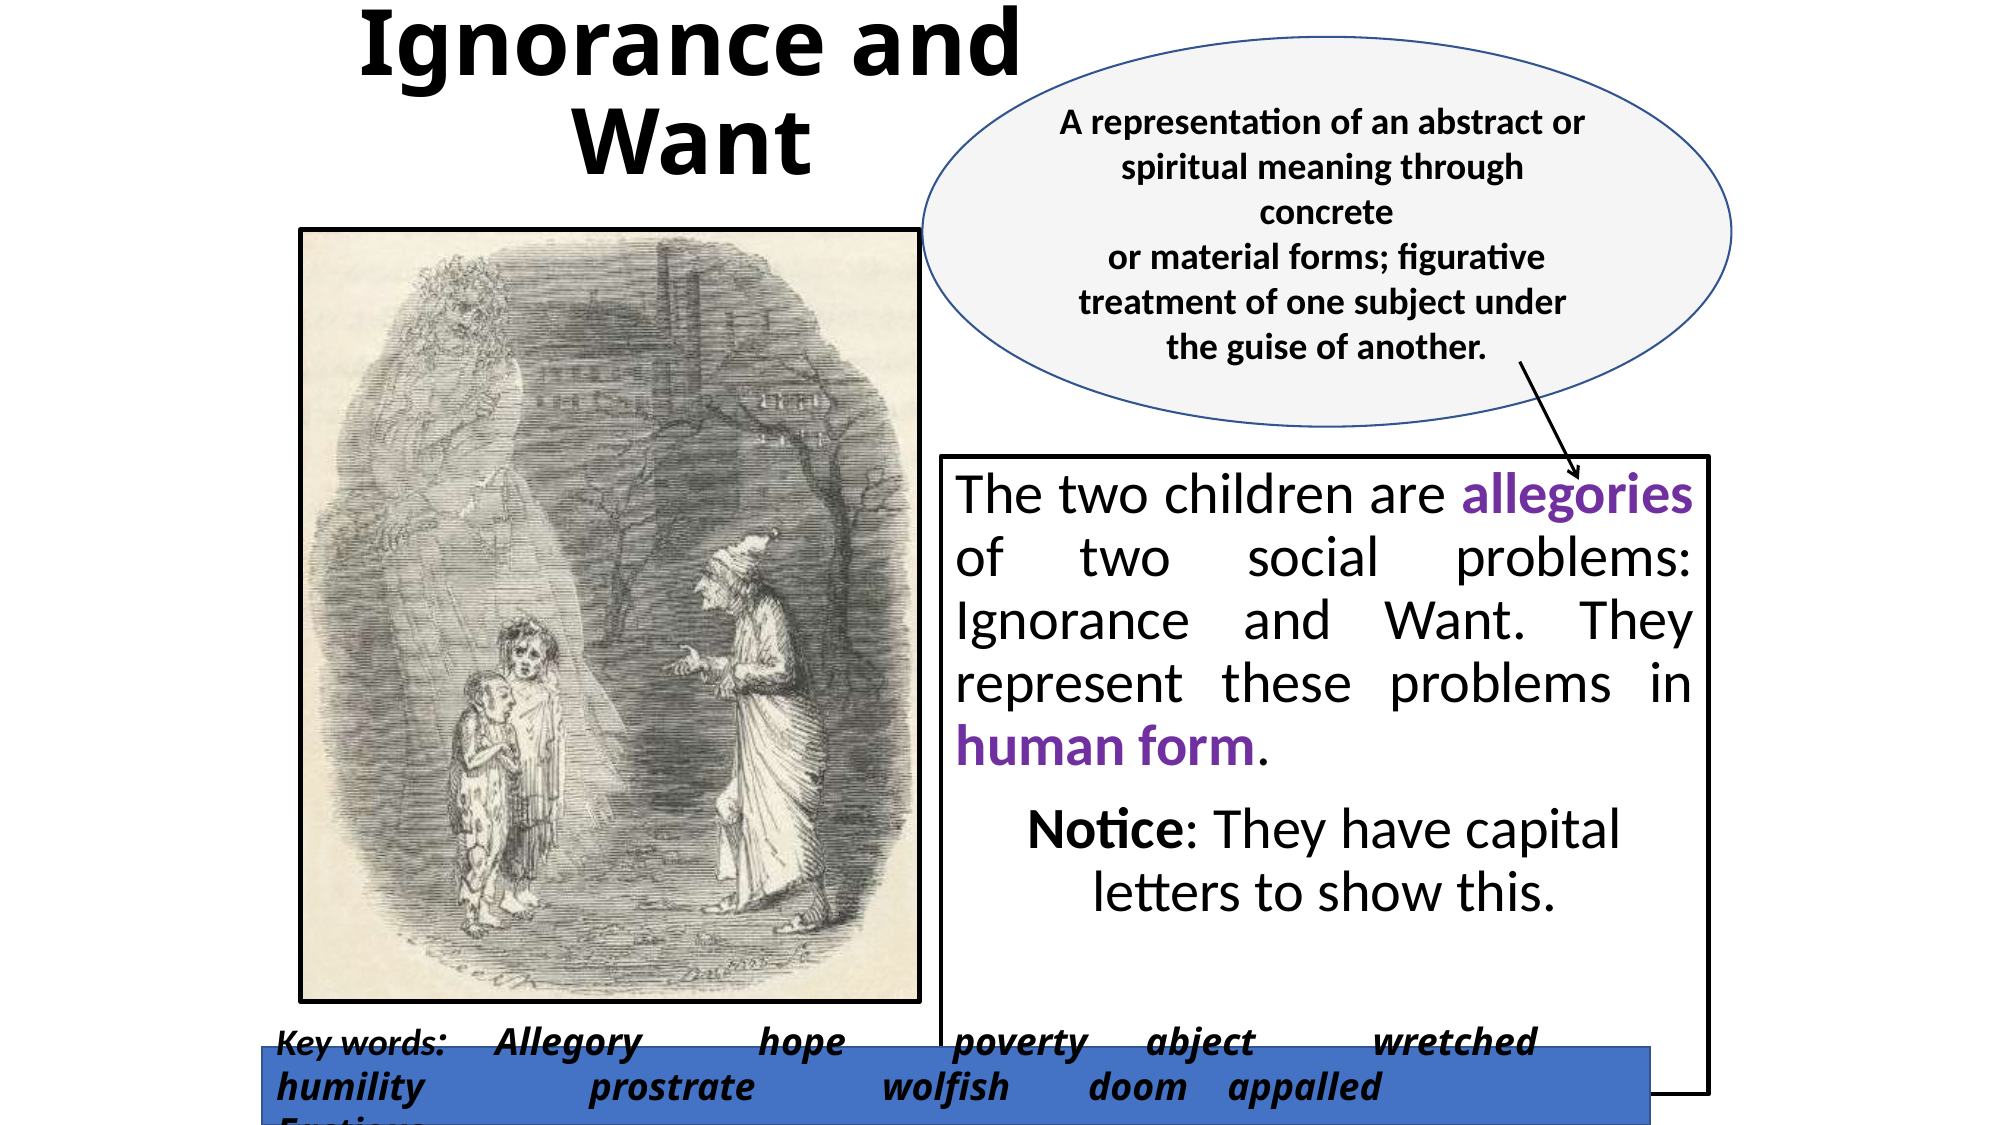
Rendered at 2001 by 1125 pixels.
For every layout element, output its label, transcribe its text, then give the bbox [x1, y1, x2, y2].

picture [303, 231, 918, 1000]
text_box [1519, 361, 1579, 480]
text_box A representation of an abstract or spiritual meaning through concrete or material forms; figurative treatment of one subject under the guise of another. [921, 35, 1733, 428]
title Ignorance and Want [254, 19, 1130, 171]
text_box Key words: Allegory hope poverty abject wretched humility prostrate wolfish doom appalled Factious [261, 1046, 1651, 1125]
list The two children are allegories of two social problems: Ignorance and Want. They represent these problems in human form. Notice: They have capital letters to show this. [940, 456, 1709, 1094]
